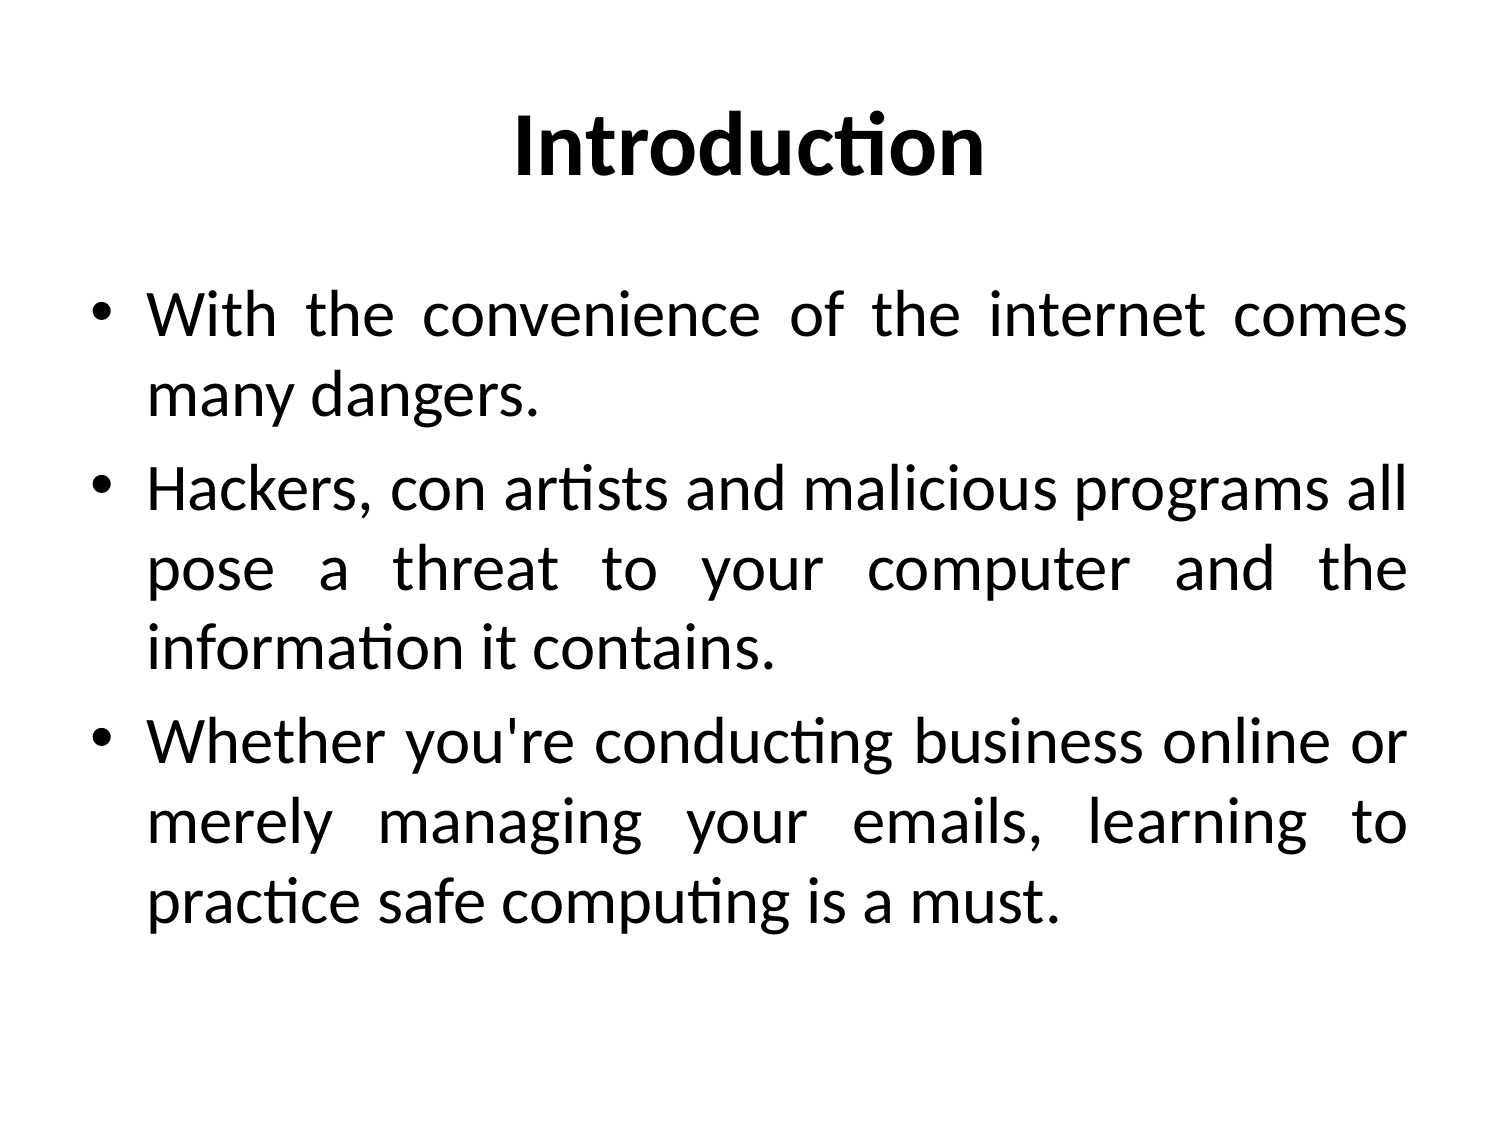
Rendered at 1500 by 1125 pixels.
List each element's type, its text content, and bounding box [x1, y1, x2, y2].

list With the convenience of the internet comes many dangers. Hackers, con artists and malicious programs all pose a threat to your computer and the information it contains. Whether you're conducting business online or merely managing your emails, learning to practice safe computing is a must. [75, 262, 1425, 1005]
title Introduction [75, 45, 1425, 233]
